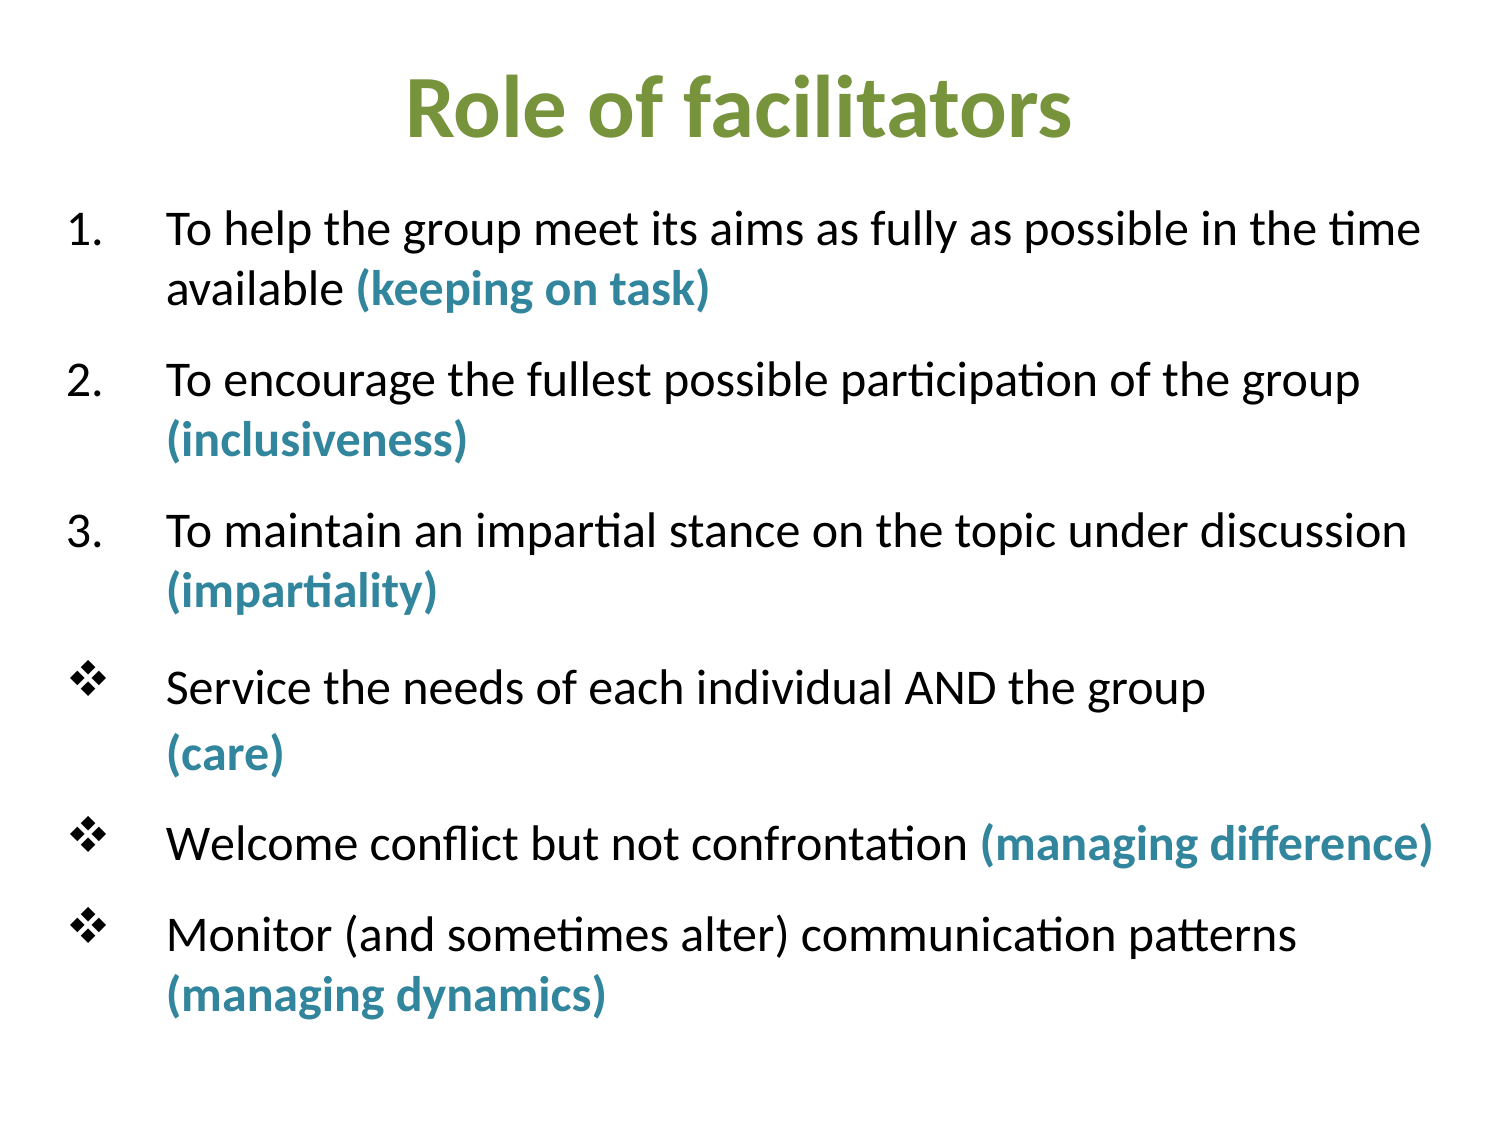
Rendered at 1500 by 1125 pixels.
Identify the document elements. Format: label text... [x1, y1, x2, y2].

text_box To help the group meet its aims as fully as possible in the time available (keeping on task) To encourage the fullest possible participation of the group (inclusiveness) To maintain an impartial stance on the topic under discussion (impartiality) Service the needs of each individual AND the group (care) Welcome conflict but not confrontation (managing difference) Monitor (and sometimes alter) communication patterns (managing dynamics) [51, 188, 1454, 1073]
title Role of facilitators [100, 40, 1379, 163]
